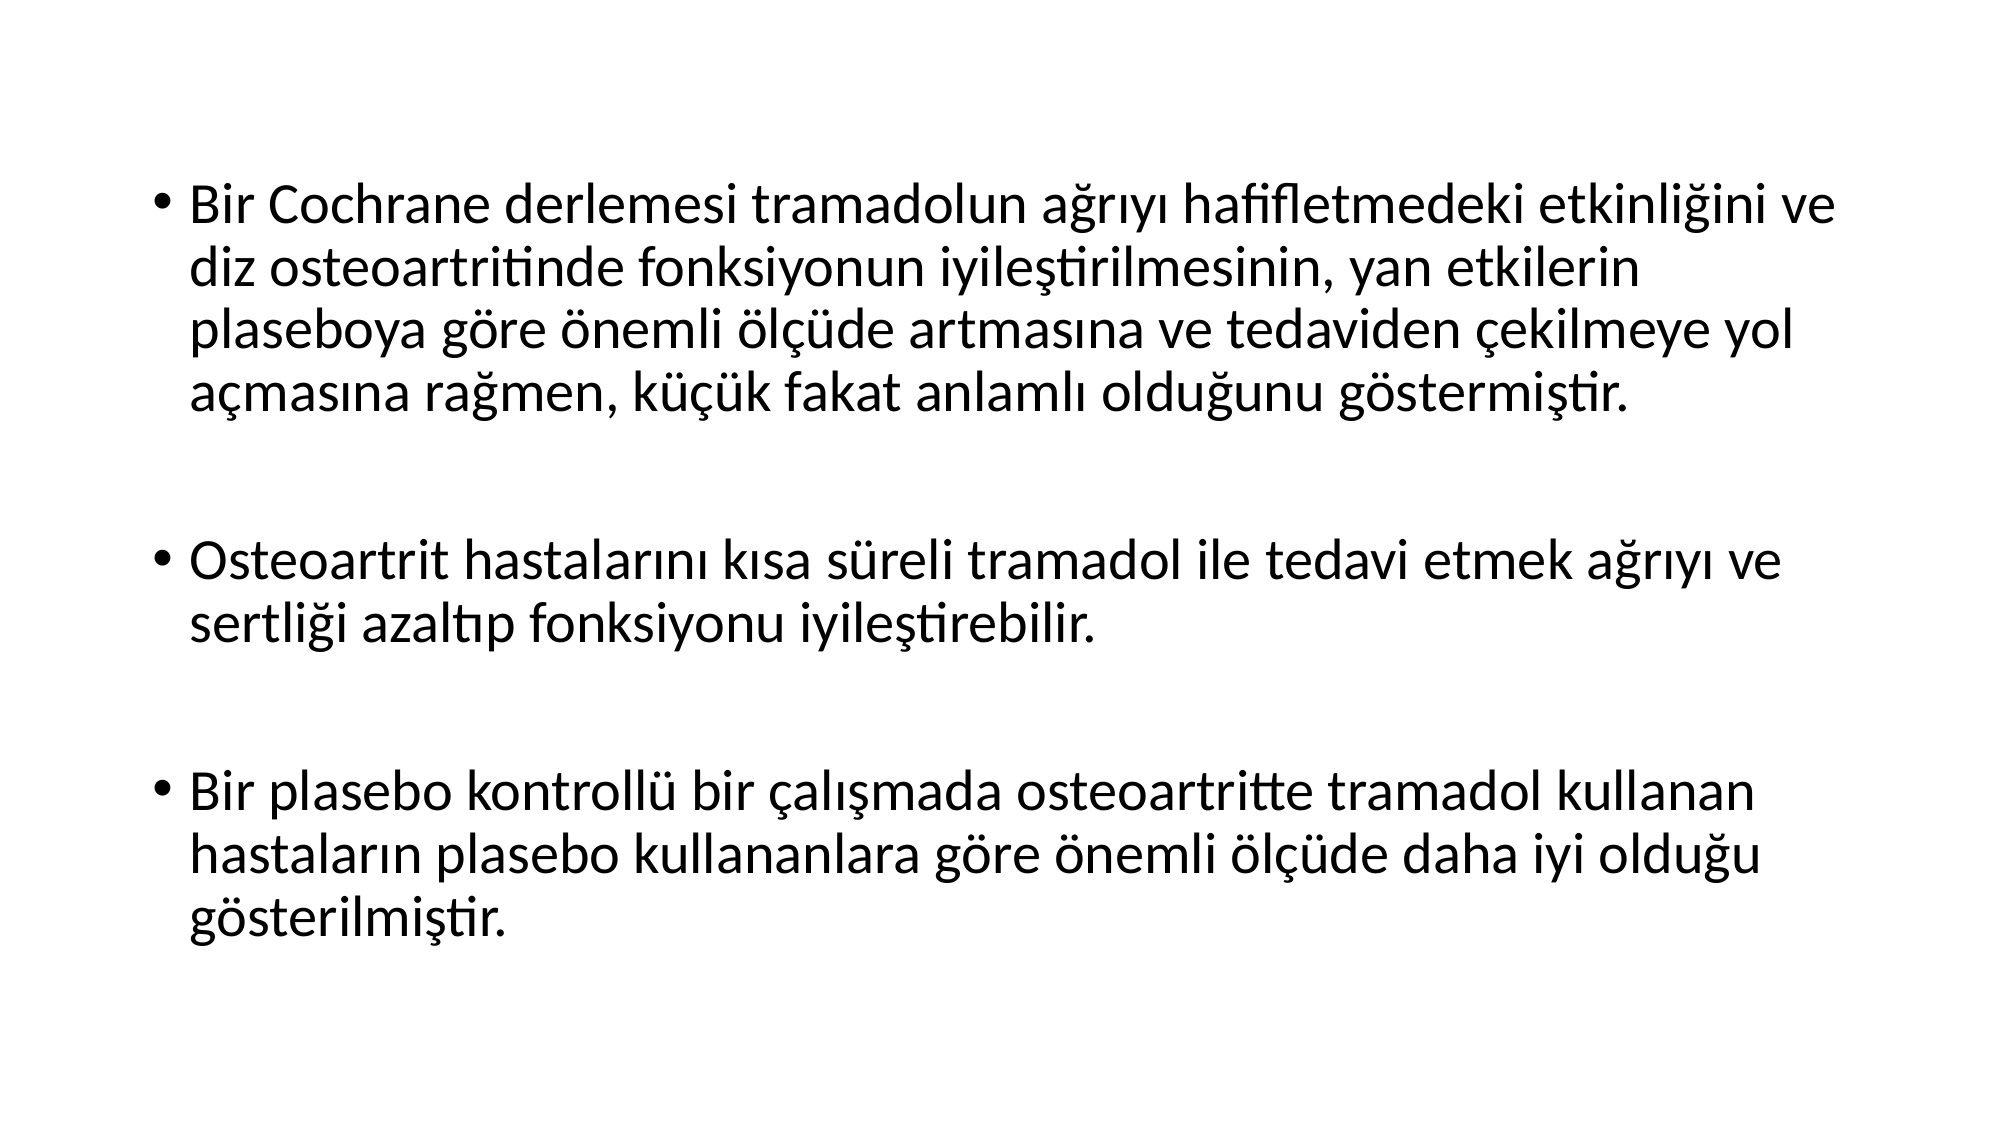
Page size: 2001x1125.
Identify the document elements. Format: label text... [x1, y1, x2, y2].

list Bir Cochrane derlemesi tramadolun ağrıyı hafifletmedeki etkinliğini ve diz osteoartritinde fonksiyonun iyileştirilmesinin, yan etkilerin plaseboya göre önemli ölçüde artmasına ve tedaviden çekilmeye yol açmasına rağmen, küçük fakat anlamlı olduğunu göstermiştir. Osteoartrit hastalarını kısa süreli tramadol ile tedavi etmek ağrıyı ve sertliği azaltıp fonksiyonu iyileştirebilir. Bir plasebo kontrollü bir çalışmada osteoartritte tramadol kullanan hastaların plasebo kullananlara göre önemli ölçüde daha iyi olduğu gösterilmiştir. [137, 165, 1863, 1014]
